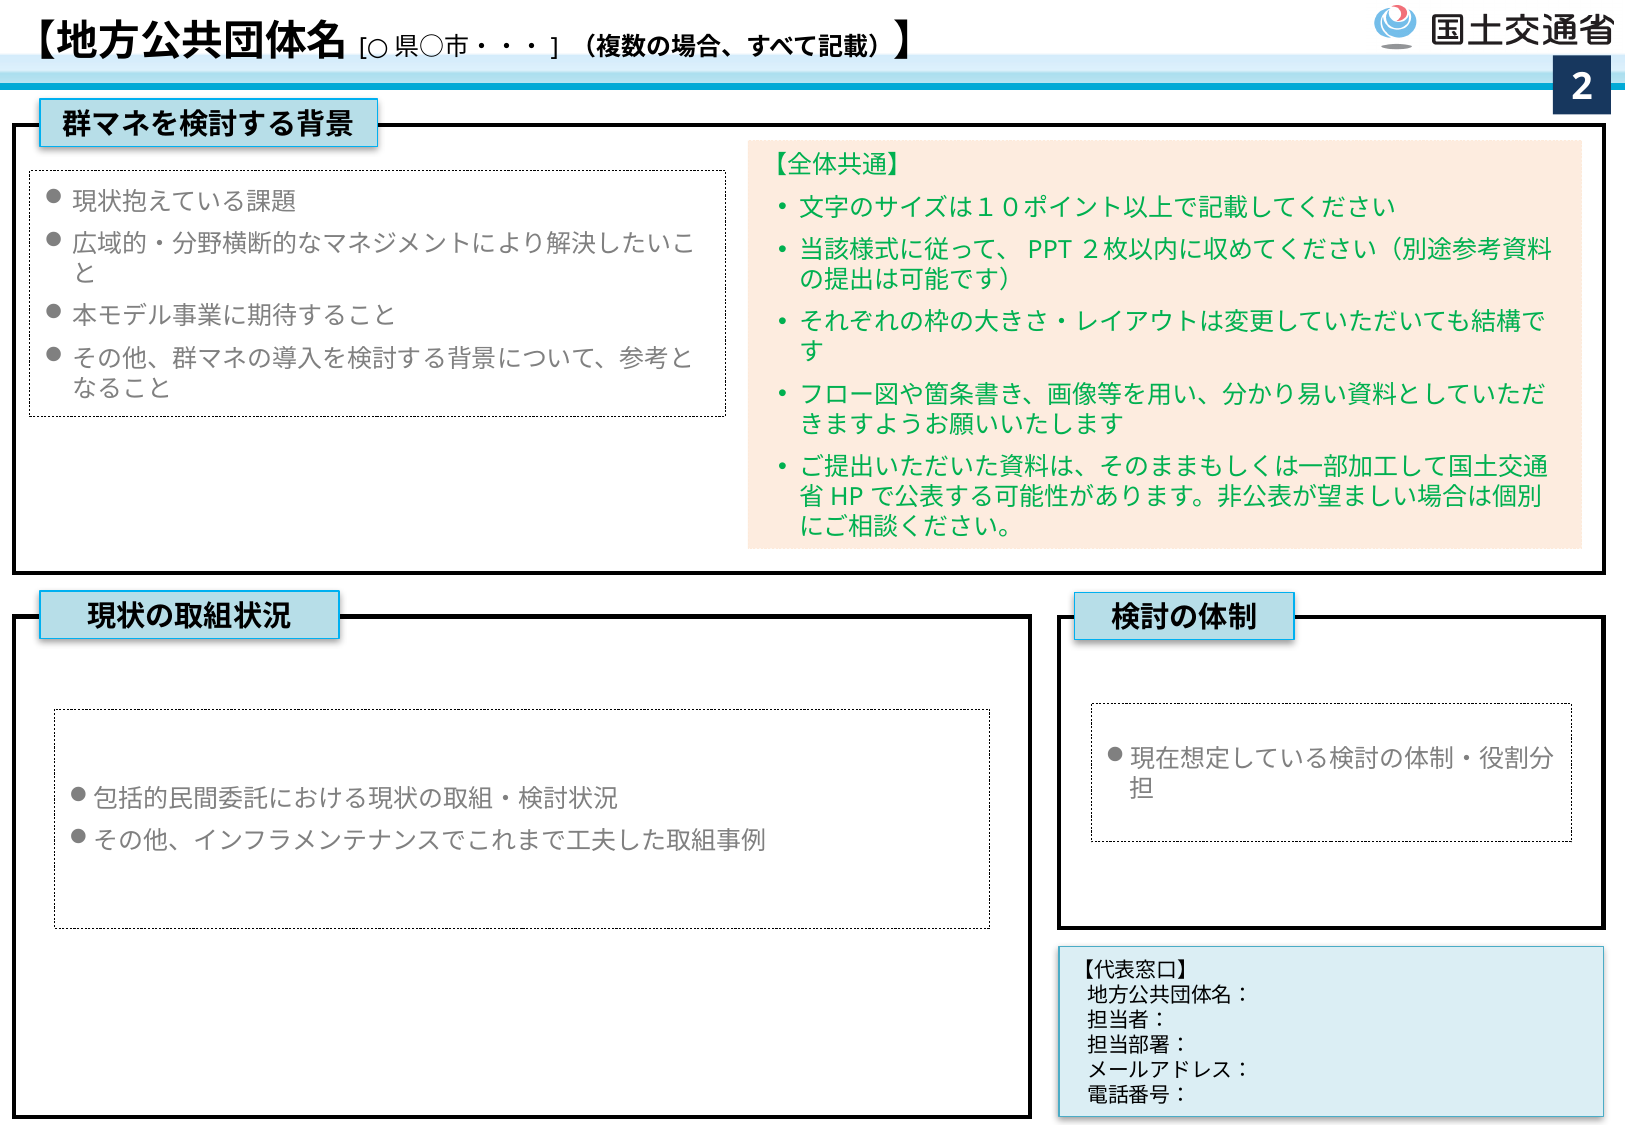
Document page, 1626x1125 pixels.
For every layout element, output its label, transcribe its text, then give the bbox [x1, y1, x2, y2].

text_box 群マネを検討する背景 [39, 98, 378, 147]
text_box 現状抱えている課題 広域的・分野横断的なマネジメントにより解決したいこと 本モデル事業に期待すること その他、群マネの導入を検討する背景について、参考となること [27, 169, 728, 418]
picture [0, 0, 1625, 82]
text_box 現在想定している検討の体制・役割分担 [1091, 703, 1572, 842]
text_box 2 [1552, 55, 1611, 115]
text_box 【地方公共団体名[○県○市・・・] （複数の場合、すべて記載）】 [0, 7, 1084, 71]
text_box [1058, 616, 1604, 929]
text_box 検討の体制 [1074, 592, 1295, 640]
text_box [14, 125, 1604, 574]
text_box 【代表窓口】 地方公共団体名： 担当者： 担当部署： メールアドレス： 電話番号： [1058, 946, 1604, 1117]
text_box 現状の取組状況 [39, 590, 340, 639]
text_box 包括的民間委託における現状の取組・検討状況 その他、インフラメンテナンスでこれまで工夫した取組事例 [54, 708, 990, 929]
text_box [14, 616, 1030, 1117]
